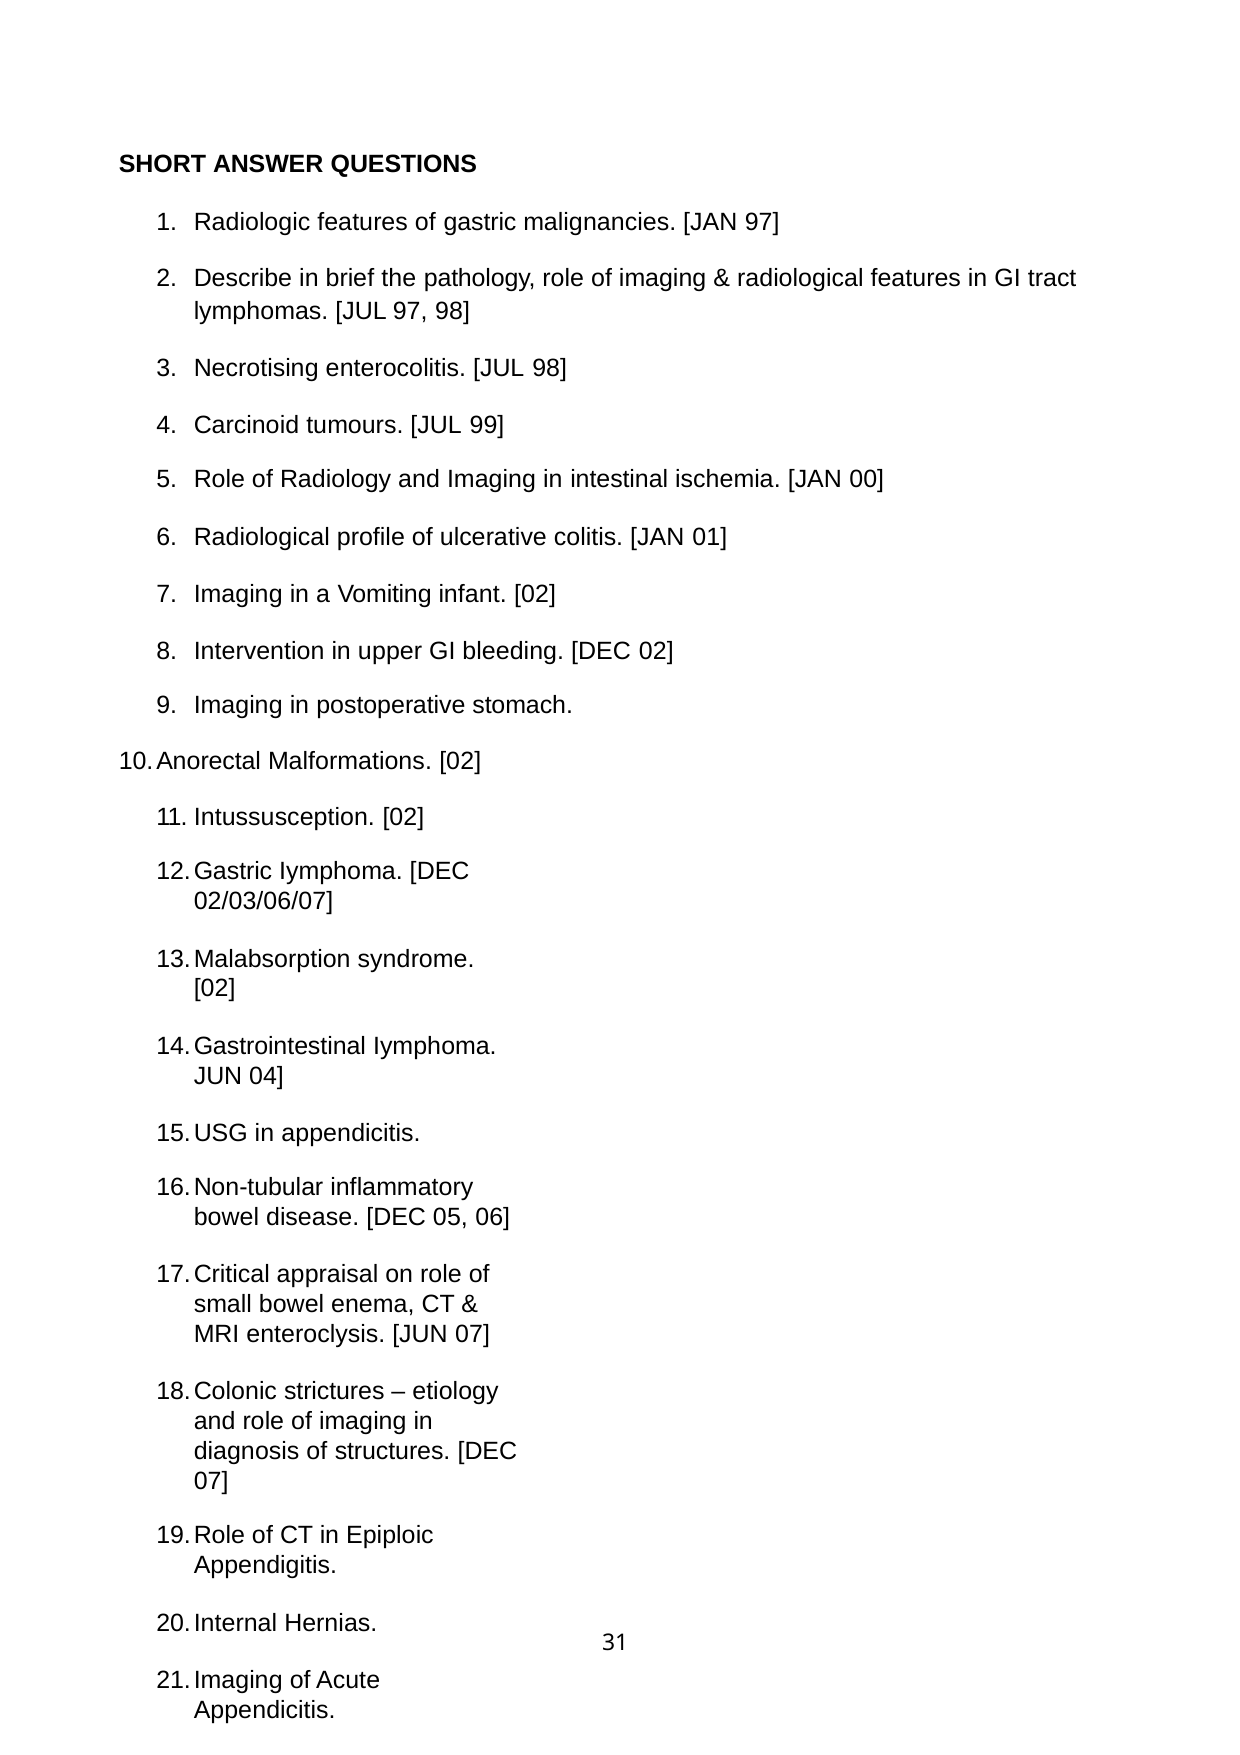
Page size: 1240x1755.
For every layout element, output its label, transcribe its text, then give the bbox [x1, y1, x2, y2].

text_box SHORT ANSWER QUESTIONS Radiologic features of gastric malignancies. [JAN 97] Describe in brief the pathology, role of imaging & radiological features in GI tract lymphomas. [JUL 97, 98] Necrotising enterocolitis. [JUL 98] Carcinoid tumours. [JUL 99] Role of Radiology and Imaging in intestinal ischemia. [JAN 00] Radiological profile of ulcerative colitis. [JAN 01] Imaging in a Vomiting infant. [02] Intervention in upper GI bleeding. [DEC 02] Imaging in postoperative stomach. Anorectal Malformations. [02] 11. Intussusception. [02] Gastric Iymphoma. [DEC 02/03/06/07] Malabsorption syndrome. [02] Gastrointestinal Iymphoma. JUN 04] USG in appendicitis. Non-tubular inflammatory bowel disease. [DEC 05, 06] Critical appraisal on role of small bowel enema, CT & MRI enteroclysis. [JUN 07] Colonic strictures – etiology and role of imaging in diagnosis of structures. [DEC 07] Role of CT in Epiploic Appendigitis. Internal Hernias. Imaging of Acute Appendicitis. Hirschsprungs disease Oesophageal motility disorders Virtual Colonoscopy [116, 145, 1125, 1755]
